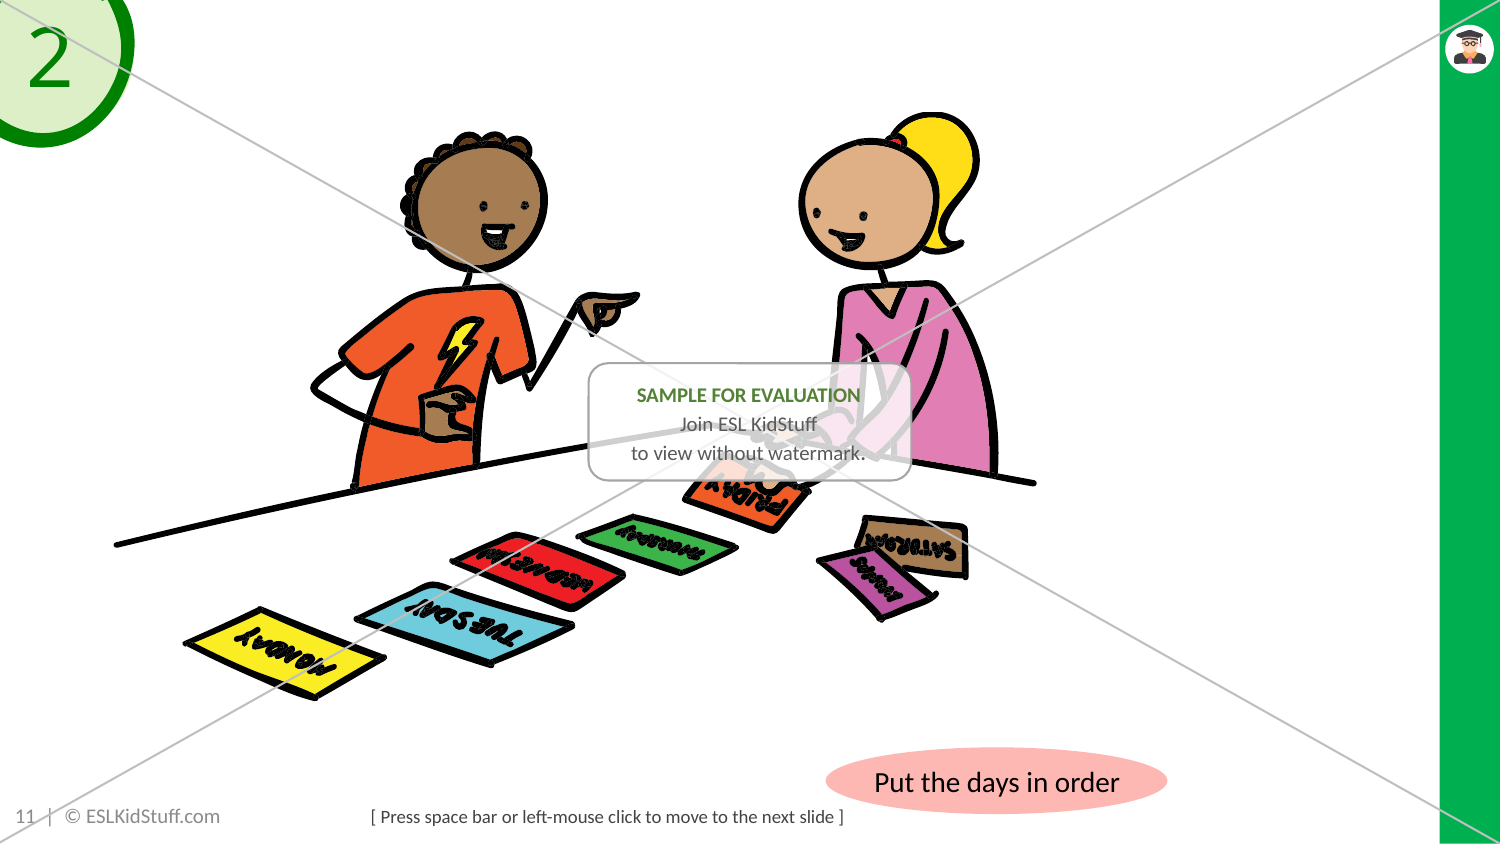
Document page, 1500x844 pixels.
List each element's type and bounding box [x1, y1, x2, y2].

text_box [0, 0, 1500, 844]
